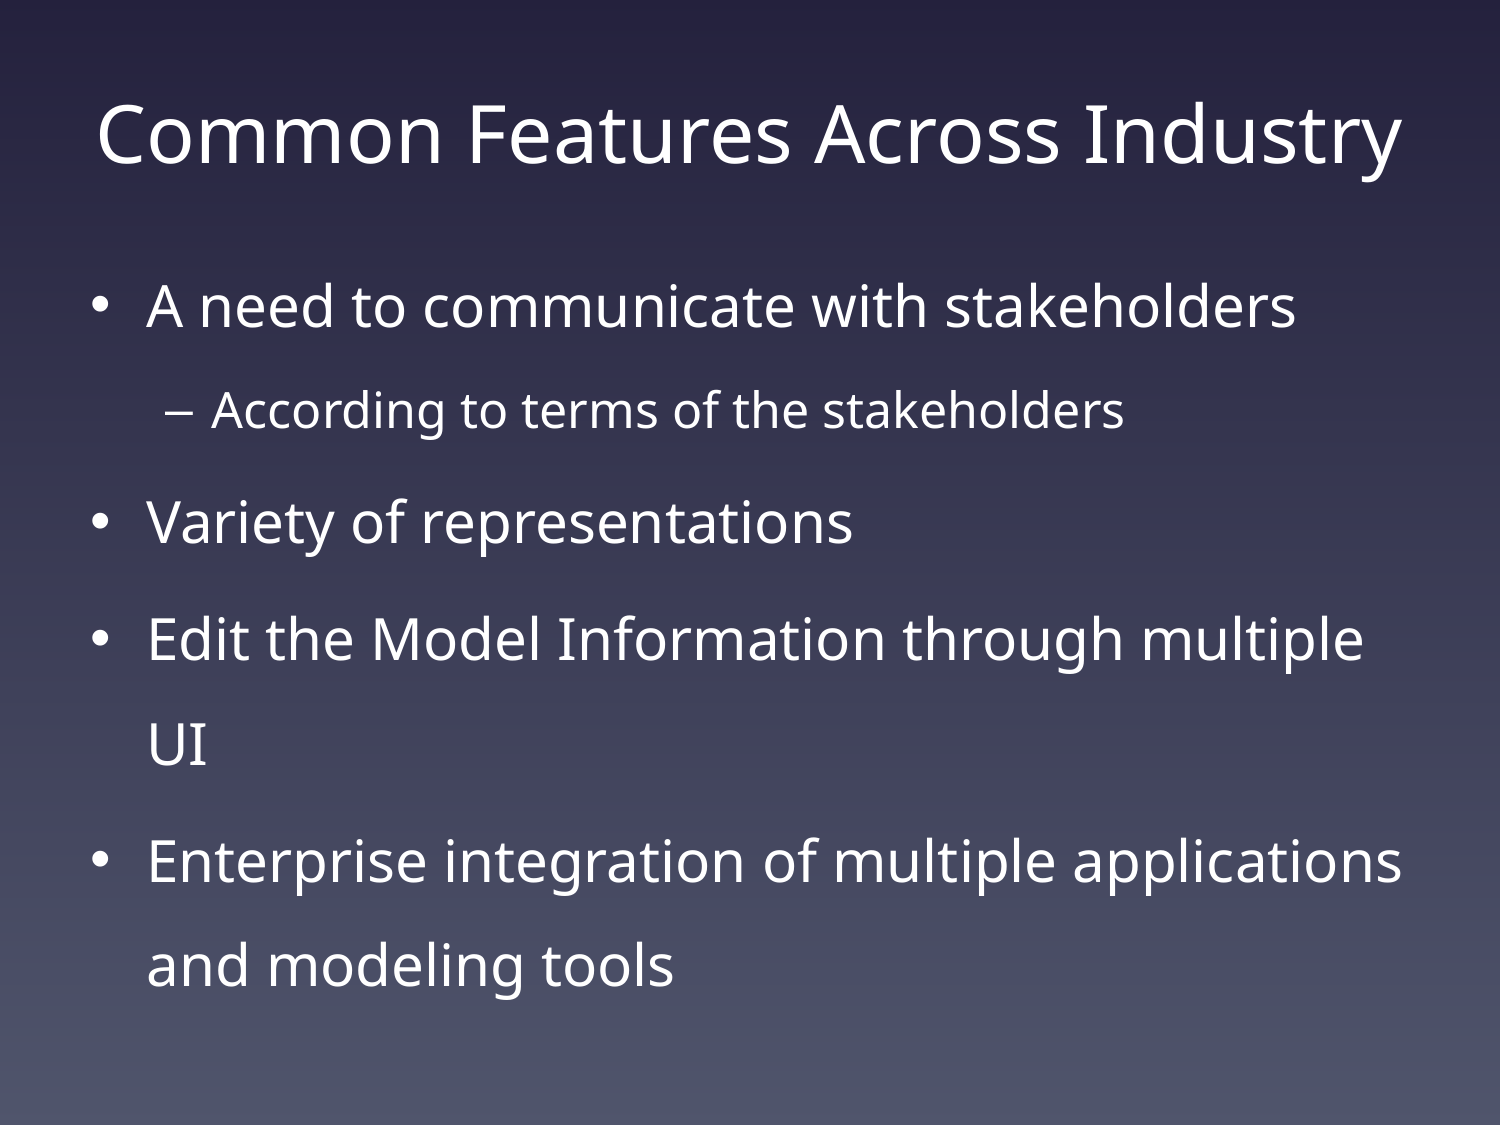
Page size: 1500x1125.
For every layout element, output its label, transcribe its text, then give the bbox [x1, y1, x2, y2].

list A need to communicate with stakeholders According to terms of the stakeholders Variety of representations Edit the Model Information through multiple UI Enterprise integration of multiple applications and modeling tools [75, 262, 1425, 1005]
title Common Features Across Industry [75, 75, 1425, 211]
